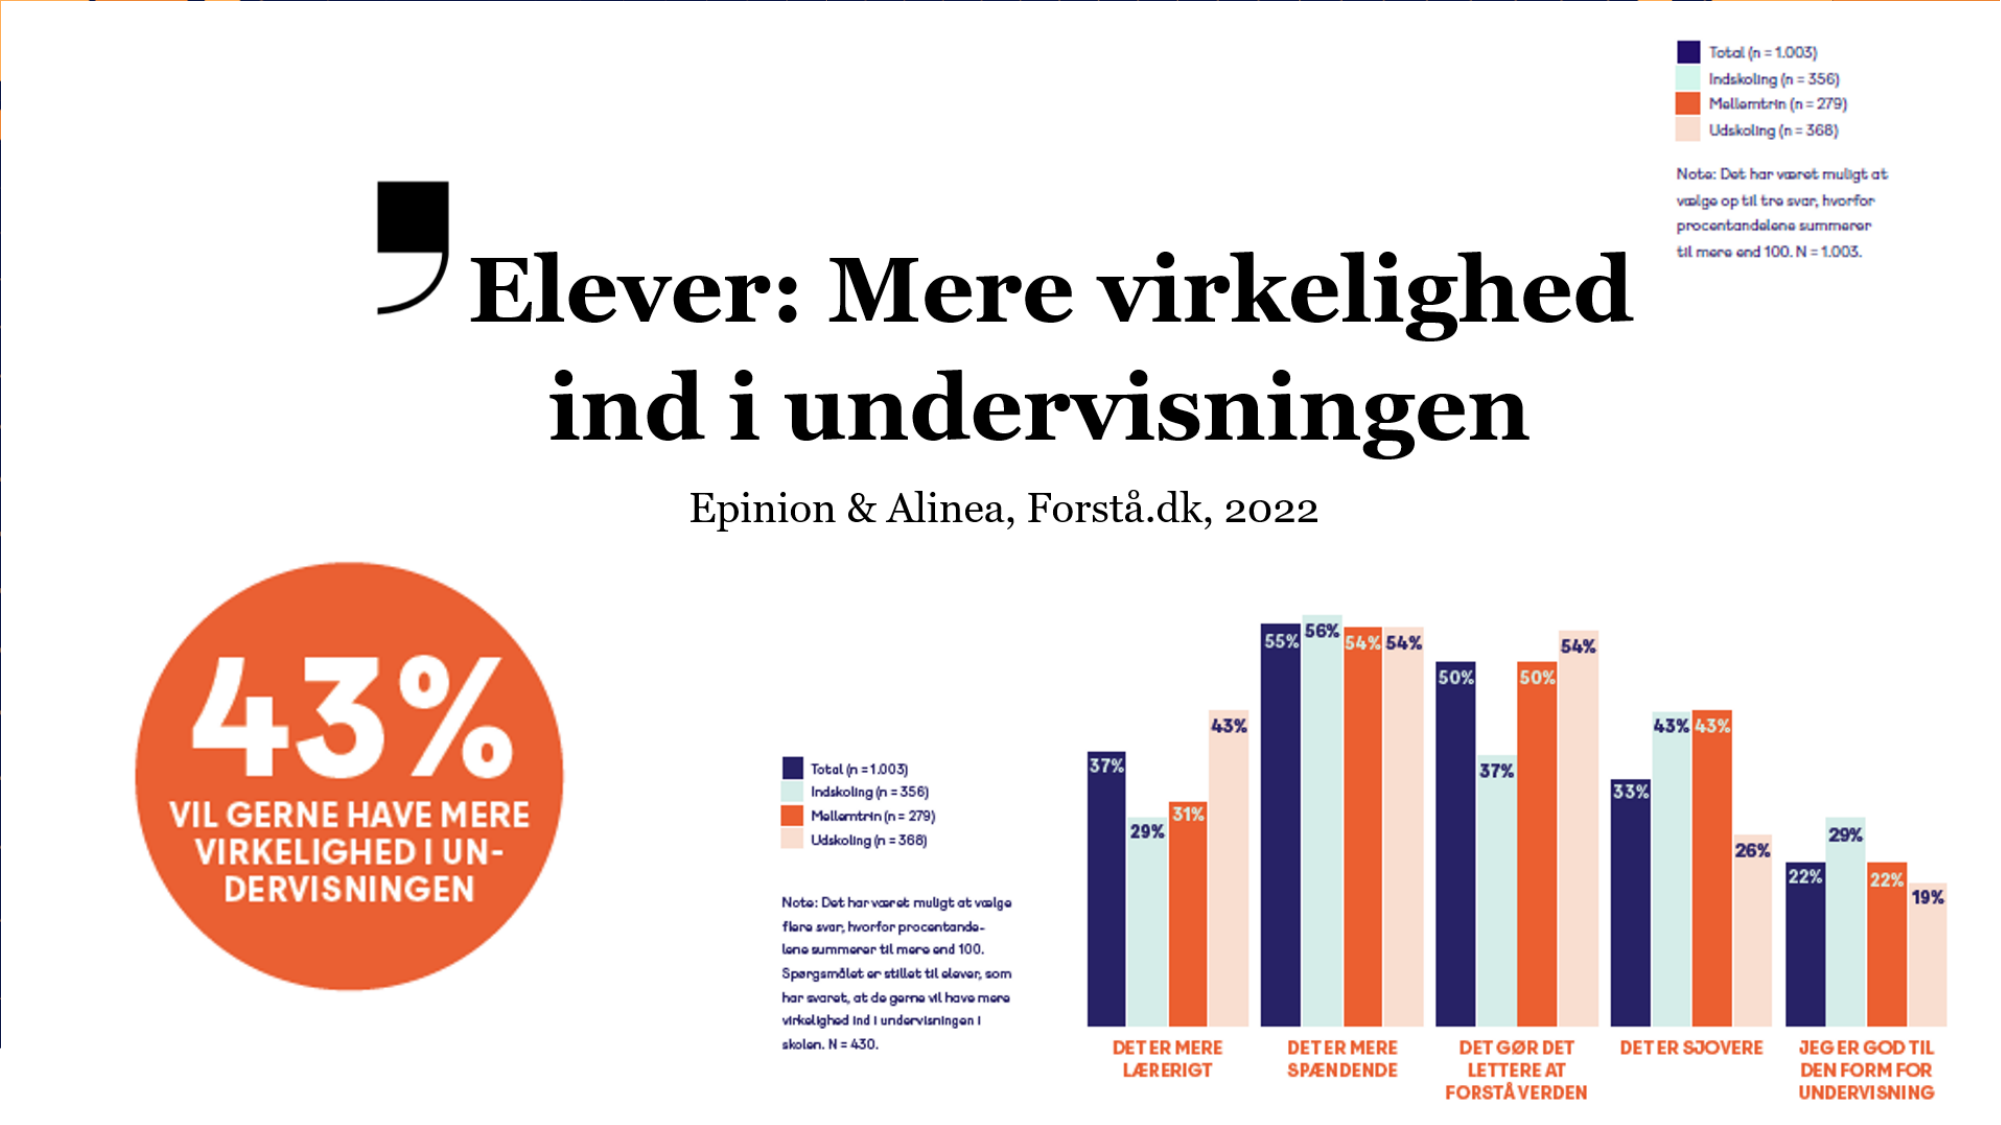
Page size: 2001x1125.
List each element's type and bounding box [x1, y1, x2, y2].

list [0, 0, 2000, 1125]
